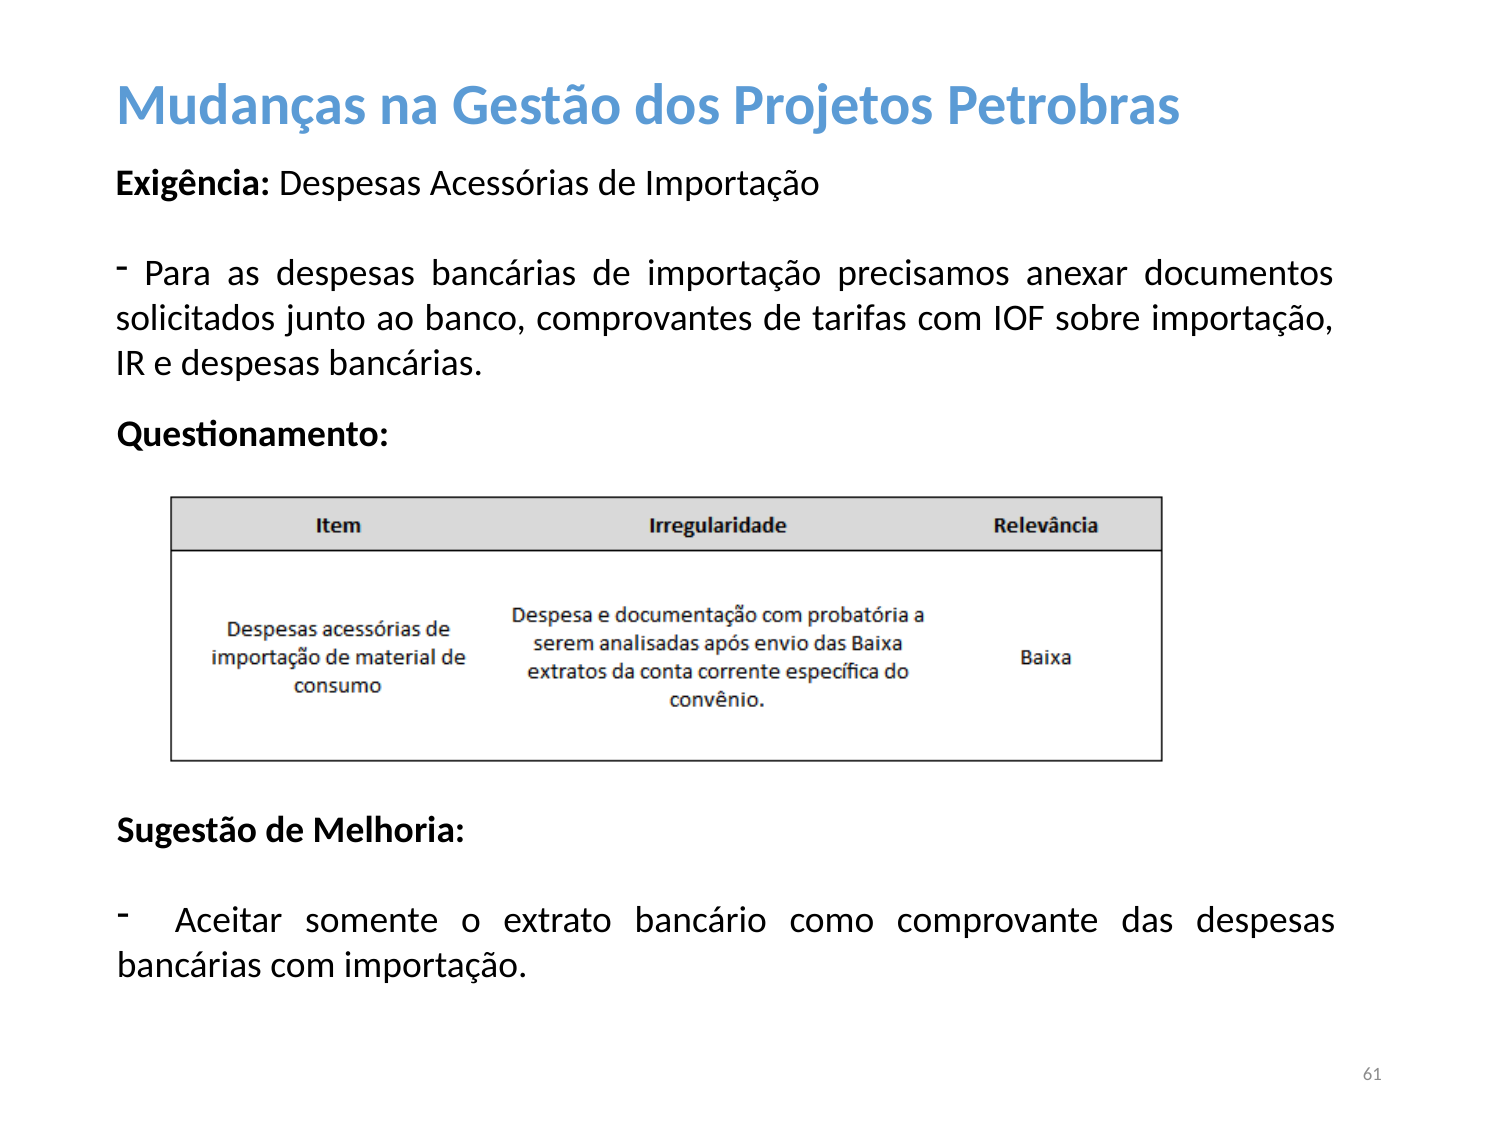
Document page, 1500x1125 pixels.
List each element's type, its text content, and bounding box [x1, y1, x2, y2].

text_box Questionamento: [102, 401, 1352, 462]
text_box Exigência: Despesas Acessórias de Importação Para as despesas bancárias de importação precisamos anexar documentos solicitados junto ao banco, comprovantes de tarifas com IOF sobre importação, IR e despesas bancárias. [100, 150, 1350, 436]
text_box [154, 144, 1423, 205]
text_box Sugestão de Melhoria: Aceitar somente o extrato bancário como comprovante das despesas bancárias com importação. [102, 752, 1352, 993]
text_box Mudanças na Gestão dos Projetos Petrobras [102, 58, 1349, 144]
picture [169, 492, 1166, 765]
slide_number 61 [1059, 1042, 1397, 1103]
